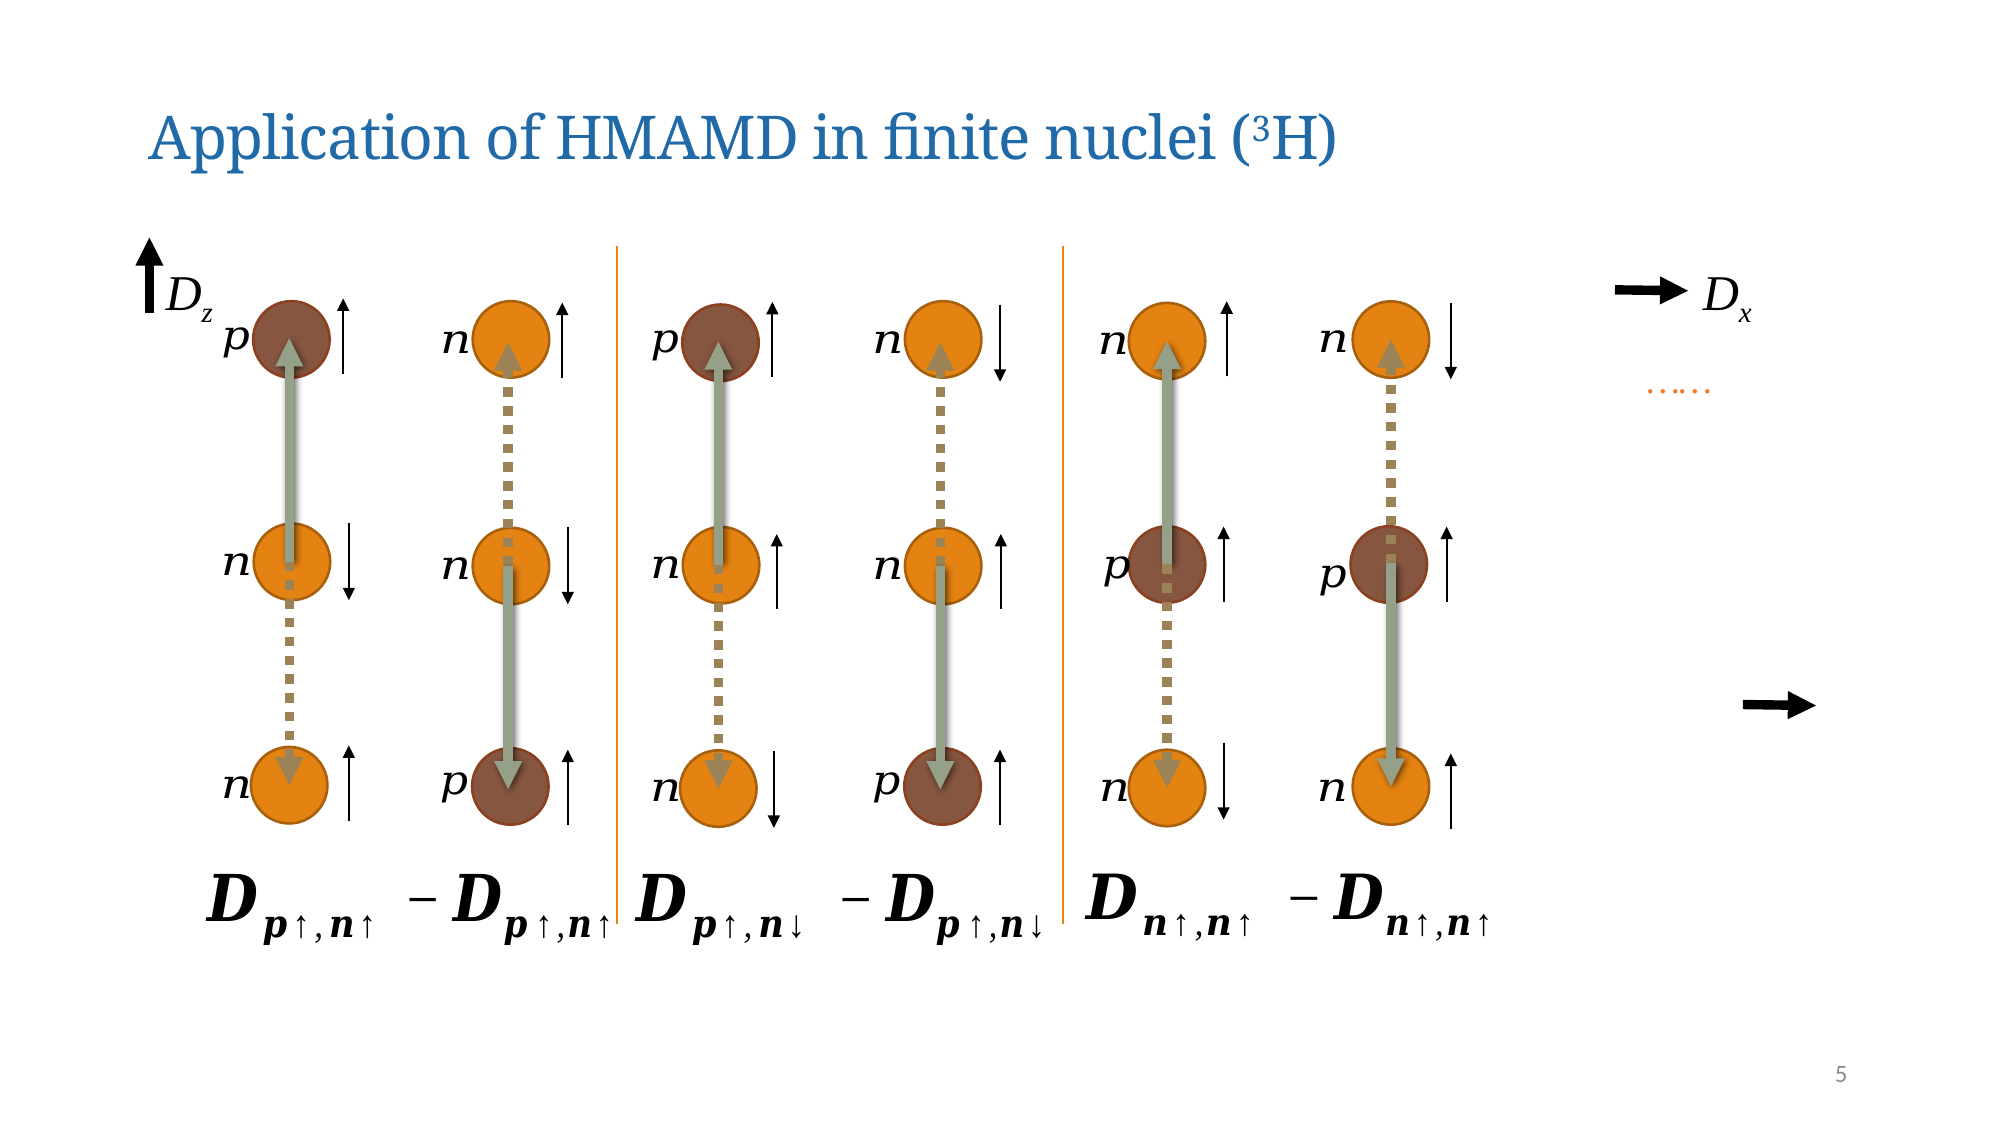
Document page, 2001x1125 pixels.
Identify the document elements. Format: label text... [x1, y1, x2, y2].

text_box …… [1632, 348, 1728, 409]
slide_number 5 [1325, 1042, 1863, 1103]
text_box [149, 237, 1494, 947]
text_box Dx [1688, 252, 1767, 336]
text_box Application of HMAMD in finite nuclei (3H) [119, 100, 1381, 195]
